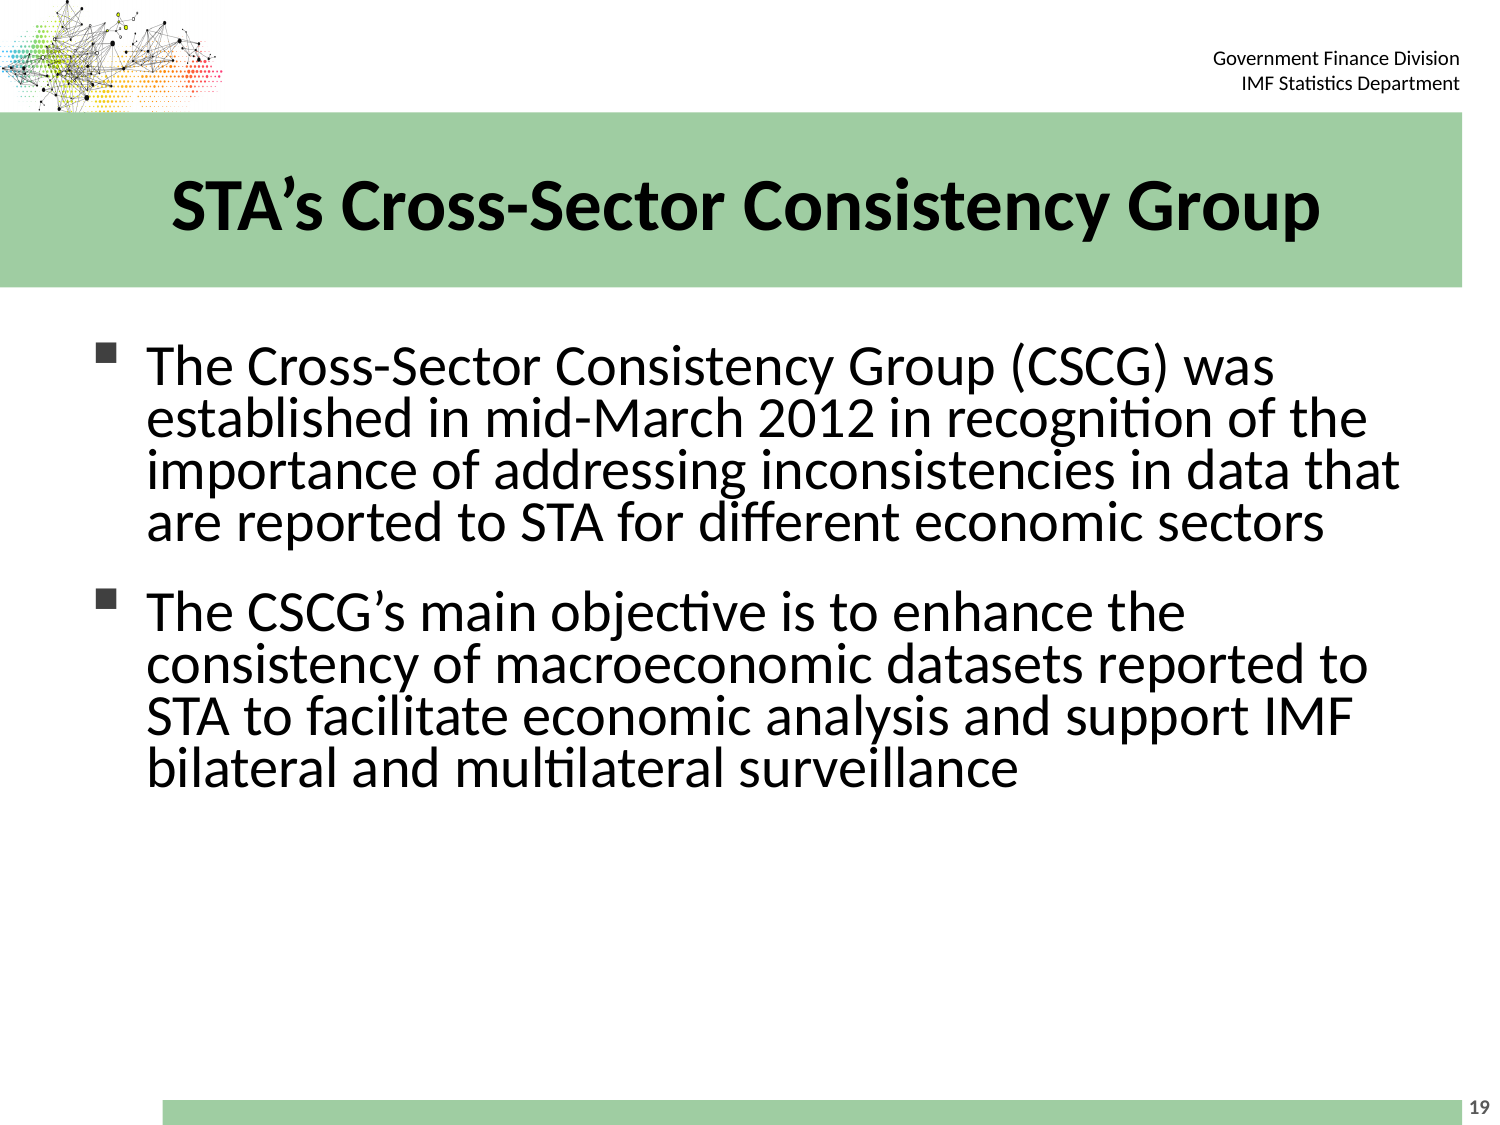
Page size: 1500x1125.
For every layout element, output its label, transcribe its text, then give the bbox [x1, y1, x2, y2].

slide_number 19 [1441, 1074, 1500, 1125]
picture [0, 0, 225, 112]
title STA’s Cross-Sector Consistency Group [0, 112, 1463, 288]
list The Cross-Sector Consistency Group (CSCG) was established in mid-March 2012 in recognition of the importance of addressing inconsistencies in data that are reported to STA for different economic sectors The CSCG’s main objective is to enhance the consistency of macroeconomic datasets reported to STA to facilitate economic analysis and support IMF bilateral and multilateral surveillance [75, 337, 1463, 1088]
